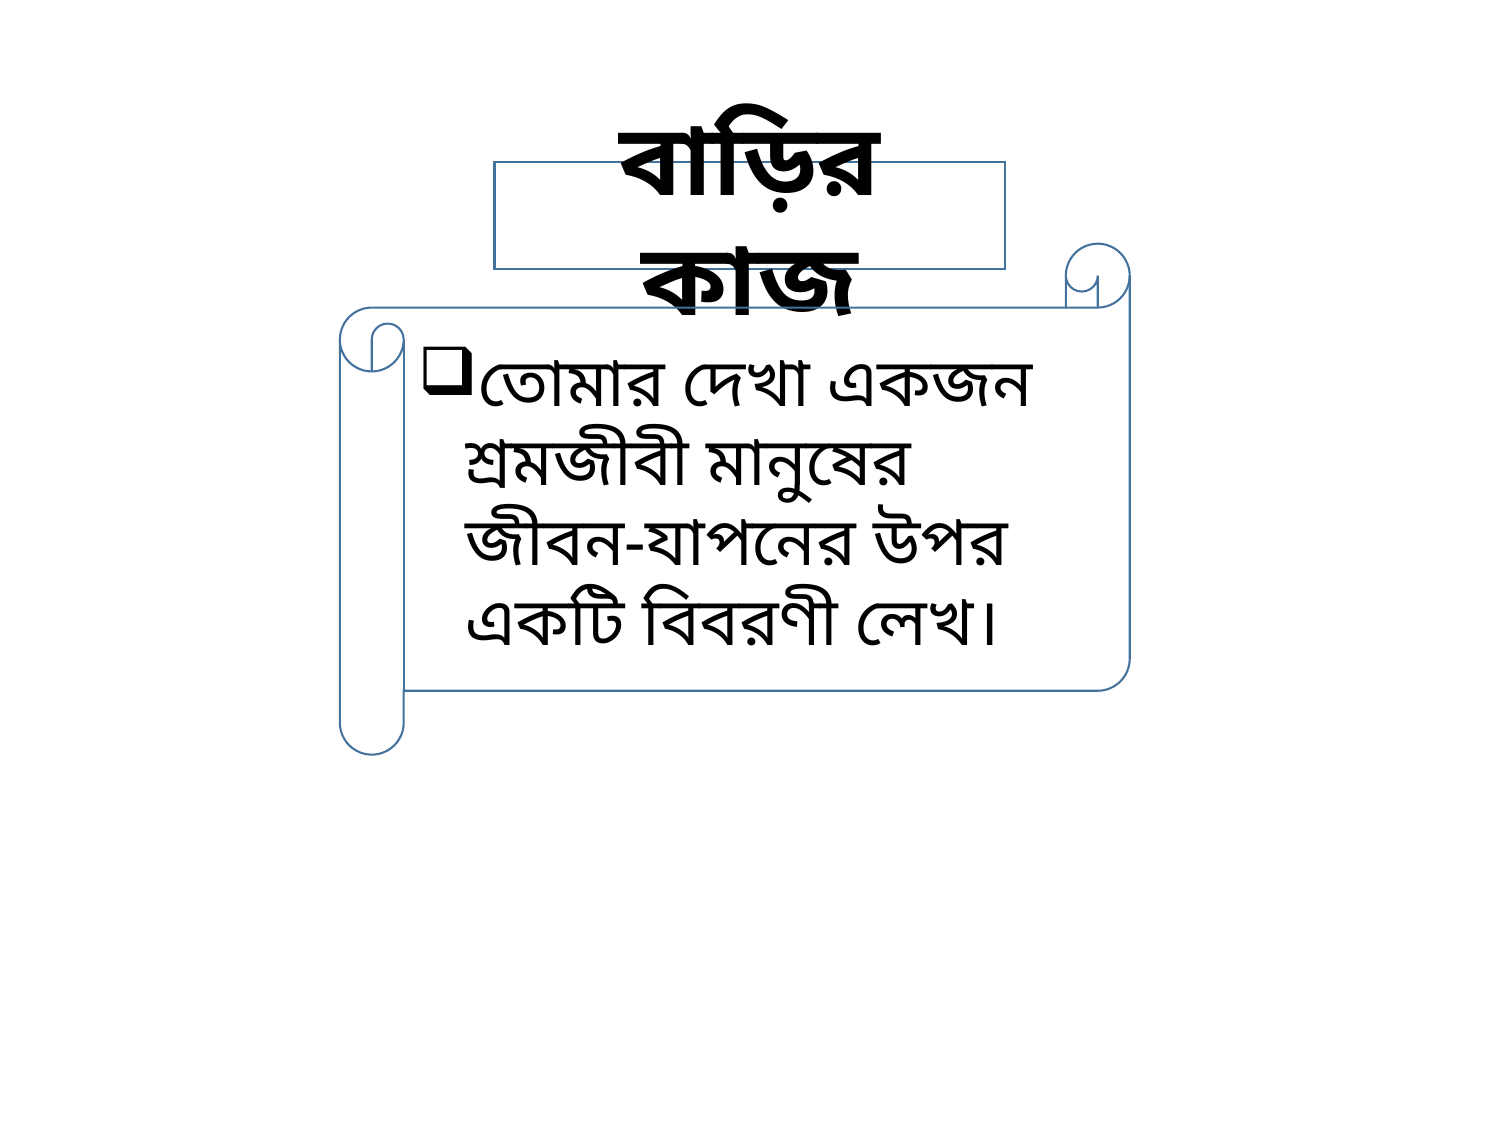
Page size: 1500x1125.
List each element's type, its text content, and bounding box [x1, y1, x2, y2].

text_box বাড়ির কাজ [493, 161, 1006, 270]
text_box তোমার দেখা একজন শ্রমজীবী মানুষের জীবন-যাপনের উপর একটি বিবরণী লেখ। [338, 242, 1131, 756]
